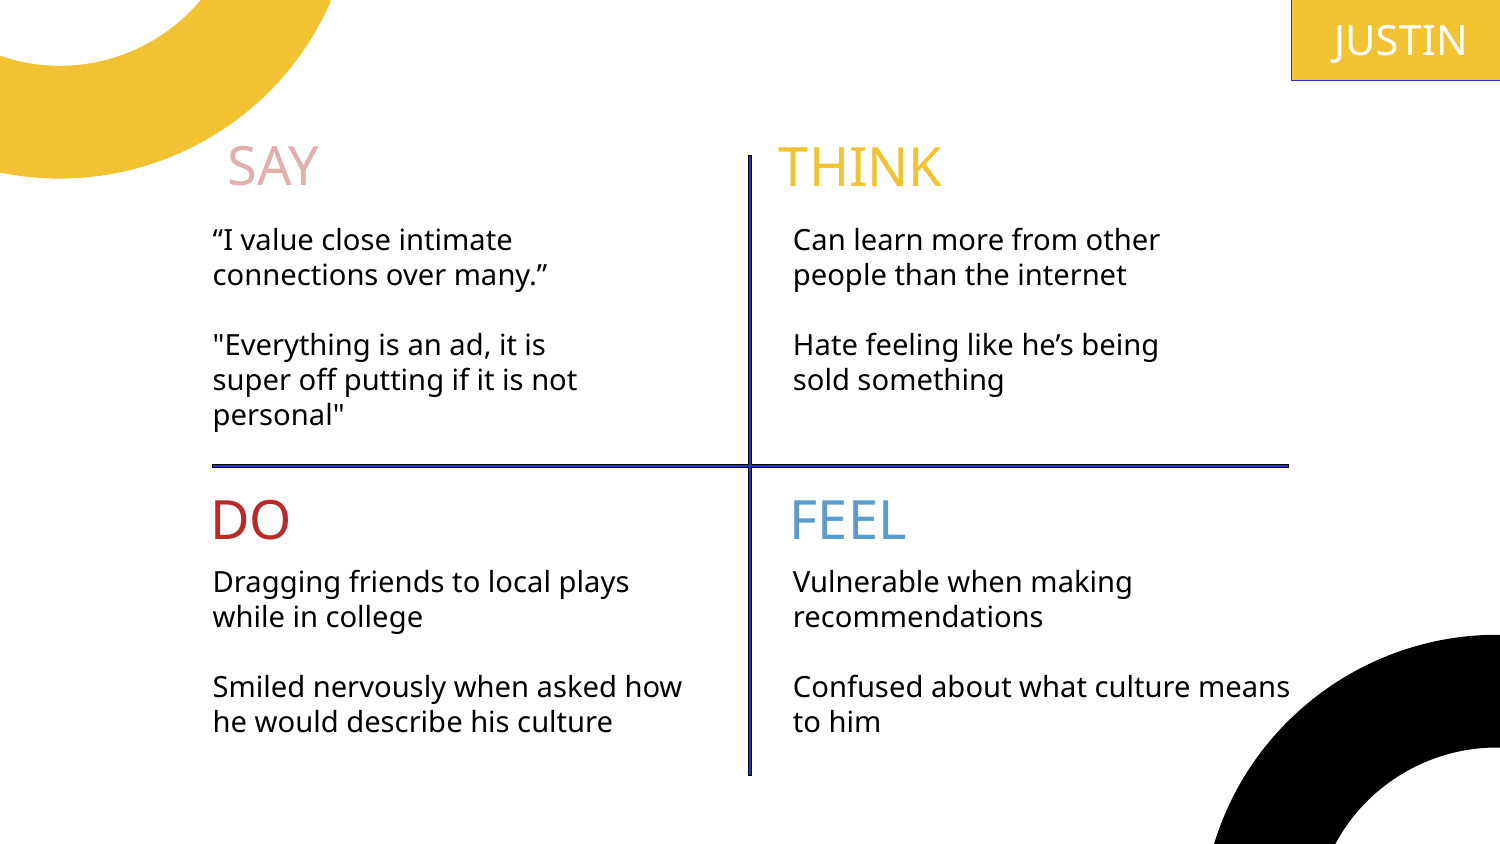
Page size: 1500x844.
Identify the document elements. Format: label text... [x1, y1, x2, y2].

text_box Can learn more from other people than the internet Hate feeling like he’s being sold something [777, 206, 1181, 411]
text_box [212, 216, 1289, 471]
text_box Dragging friends to local plays while in college Smiled nervously when asked how he would describe his culture [197, 548, 701, 754]
text_box “I value close intimate connections over many.” "Everything is an ad, it is super off putting if it is not personal" [197, 206, 640, 446]
text_box FEEL [730, 471, 967, 569]
text_box [748, 569, 752, 776]
text_box JUSTIN [1291, 0, 1500, 81]
title SAY [197, 116, 350, 206]
text_box THINK [743, 118, 979, 216]
text_box DO [145, 471, 358, 569]
text_box Vulnerable when making recommendations Confused about what culture means to him [777, 548, 1309, 754]
